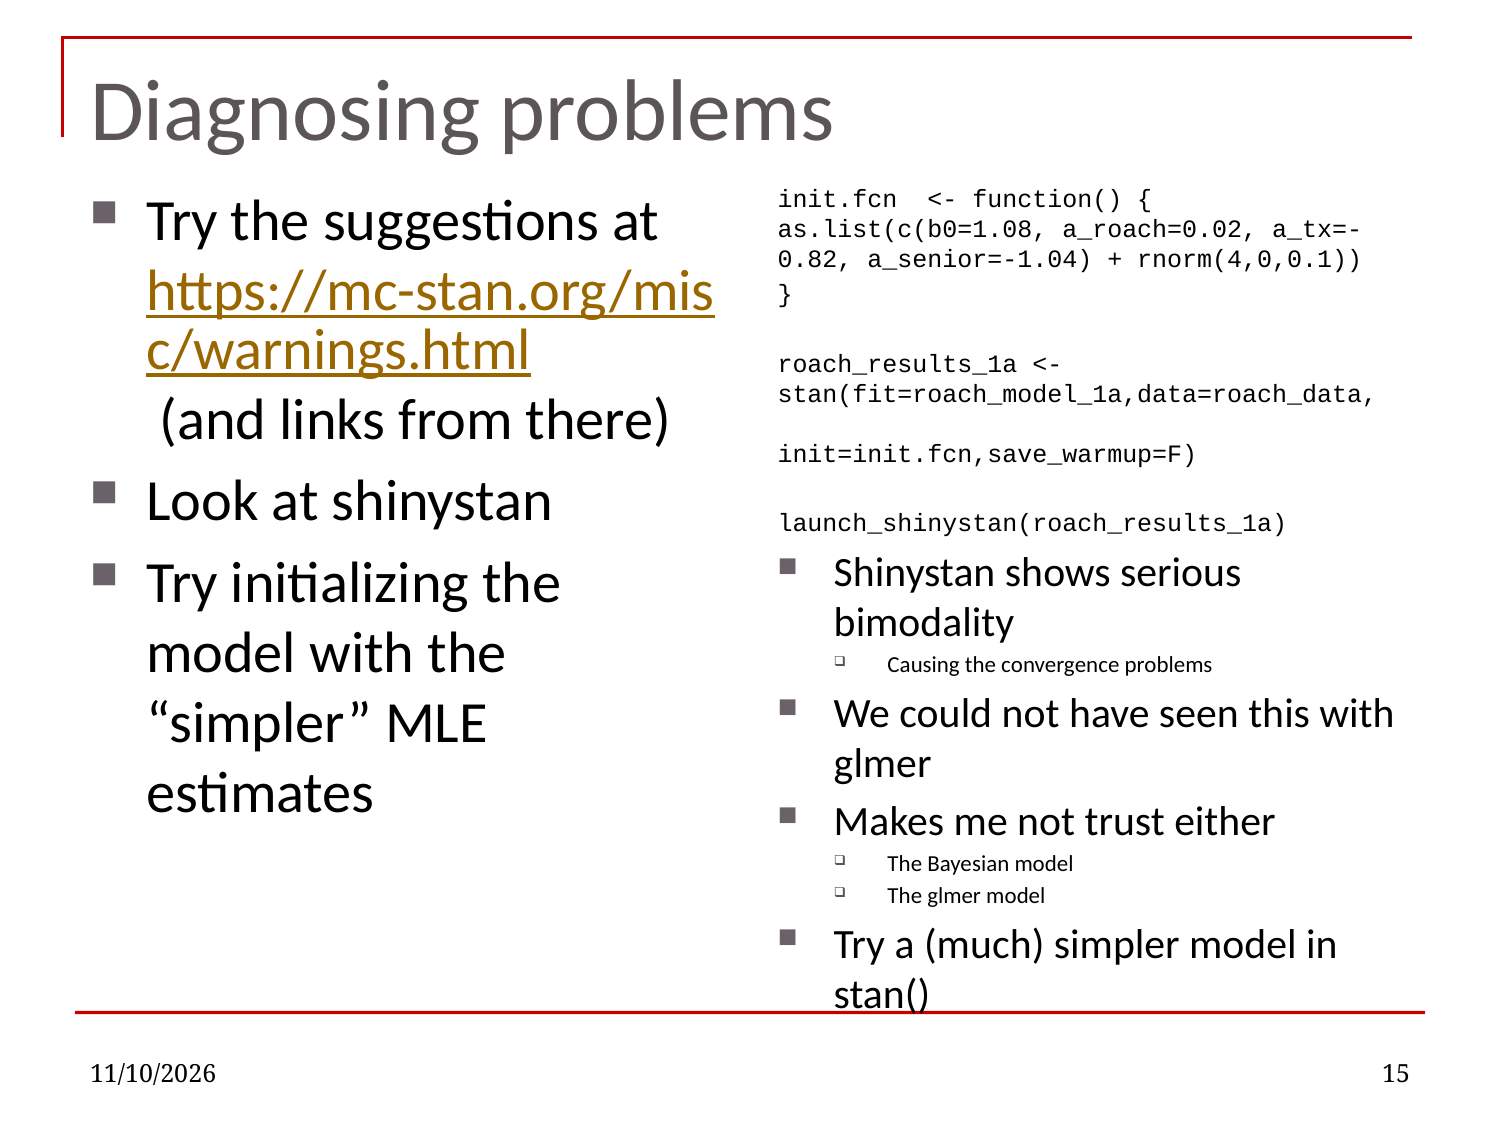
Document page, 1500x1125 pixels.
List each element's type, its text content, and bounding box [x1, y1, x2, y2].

title Diagnosing problems [75, 45, 1425, 233]
slide_number 15 [1074, 1024, 1425, 1100]
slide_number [75, 1024, 425, 1100]
list Try the suggestions at https://mc-stan.org/misc/warnings.html (and links from there) Look at shinystan Try initializing the model with the “simpler” MLE estimates [75, 174, 738, 1006]
list init.fcn <- function() { as.list(c(b0=1.08, a_roach=0.02, a_tx=-0.82, a_senior=-1.04) + rnorm(4,0,0.1)) } roach_results_1a <- stan(fit=roach_model_1a,data=roach_data, init=init.fcn,save_warmup=F) launch_shinystan(roach_results_1a) Shinystan shows serious bimodality Causing the convergence problems We could not have seen this with glmer Makes me not trust either The Bayesian model The glmer model Try a (much) simpler model in stan() [762, 174, 1425, 1006]
